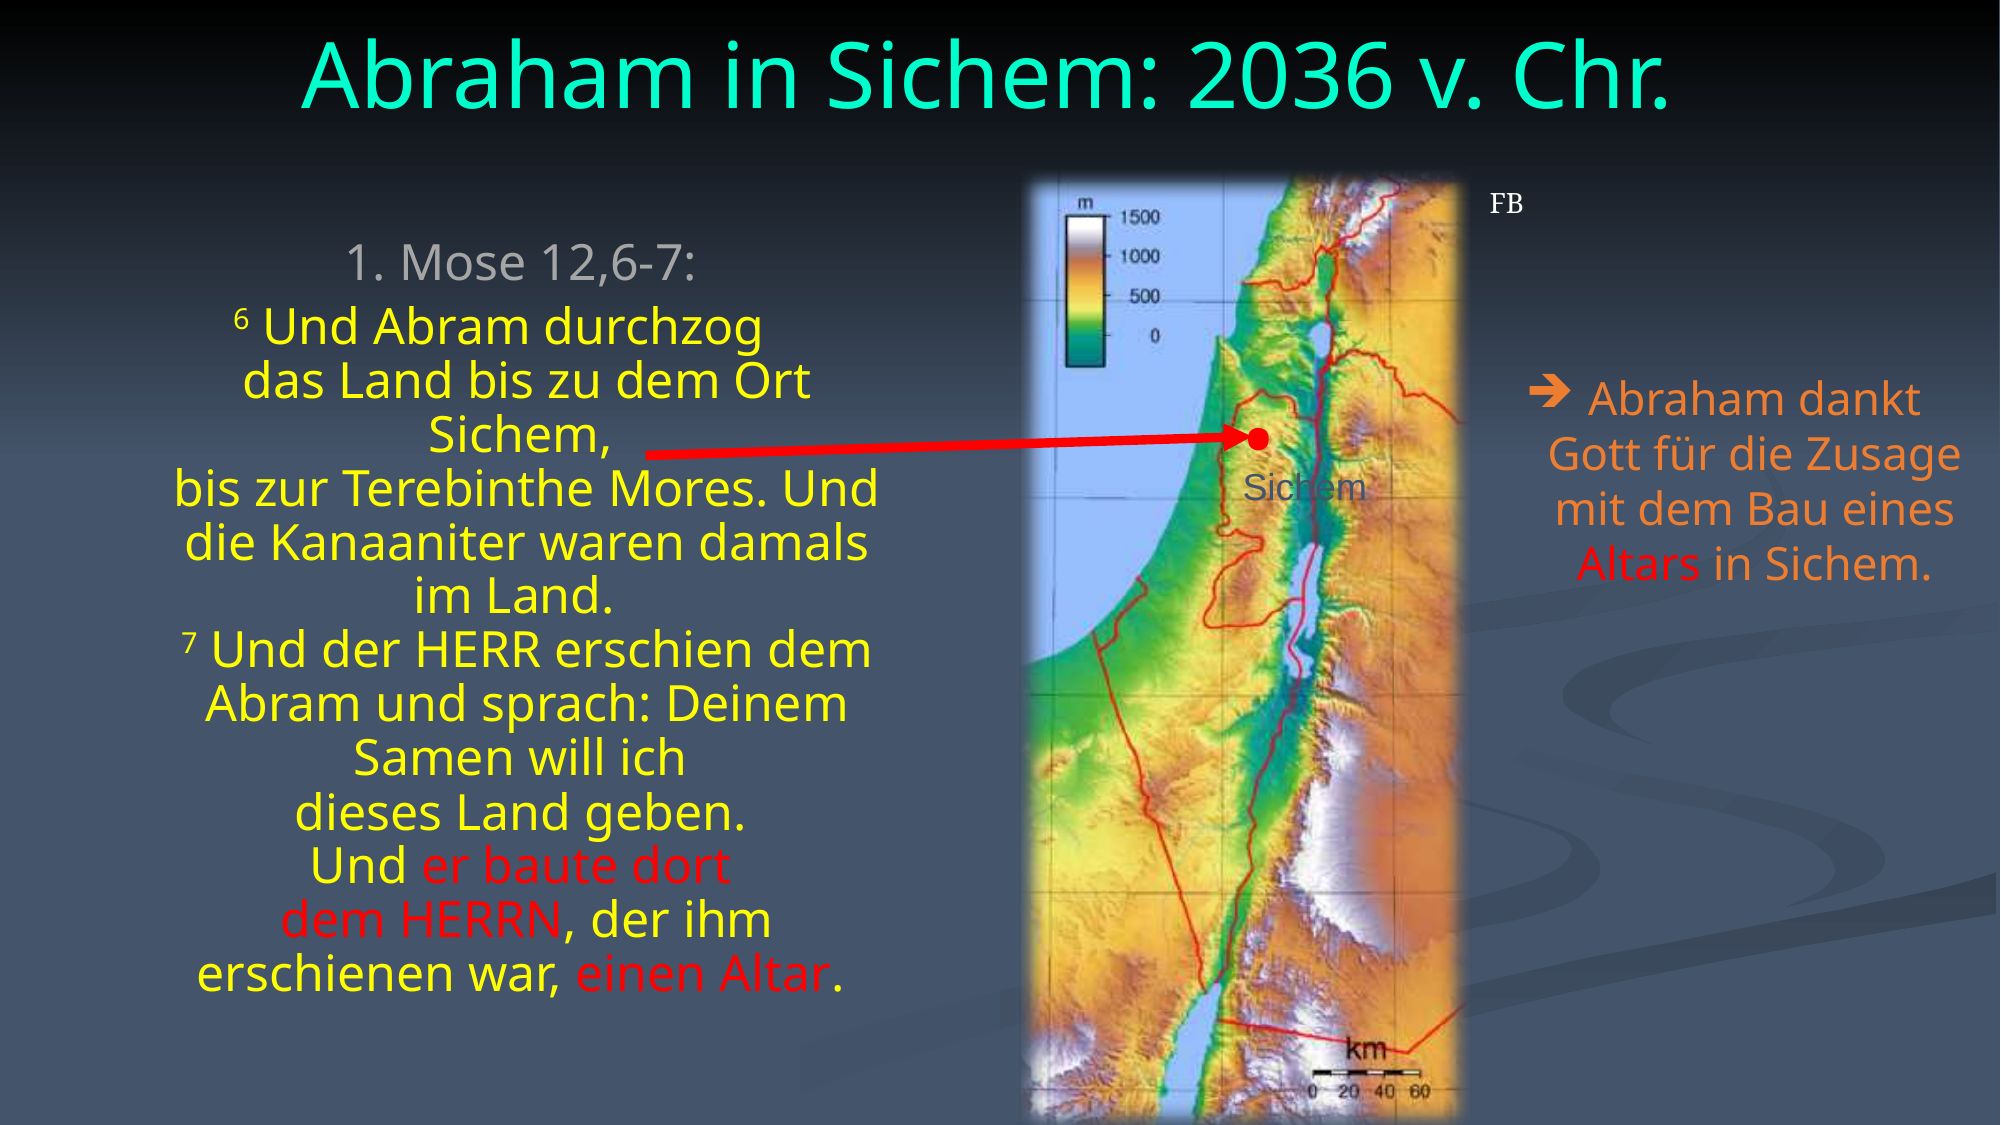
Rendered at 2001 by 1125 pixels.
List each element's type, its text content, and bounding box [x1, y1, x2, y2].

text_box FB [1476, 177, 1539, 227]
picture [1015, 167, 1472, 1125]
text_box Abraham dankt Gott für die Zusage mit dem Bau eines Altars in Sichem. [1476, 362, 1981, 597]
list 1. Mose 12,6-7: 6 Und Abram durchzog das Land bis zu dem Ort Sichem, bis zur Terebinthe Mores. Und die Kanaaniter waren damals im Land. 7 Und der HERR erschien dem Abram und sprach: Deinem Samen will ich dieses Land geben. Und er baute dort dem HERRN, der ihm erschienen war, einen Altar. [88, 229, 910, 1125]
title Abraham in Sichem: 2036 v. Chr. [54, 0, 1946, 144]
